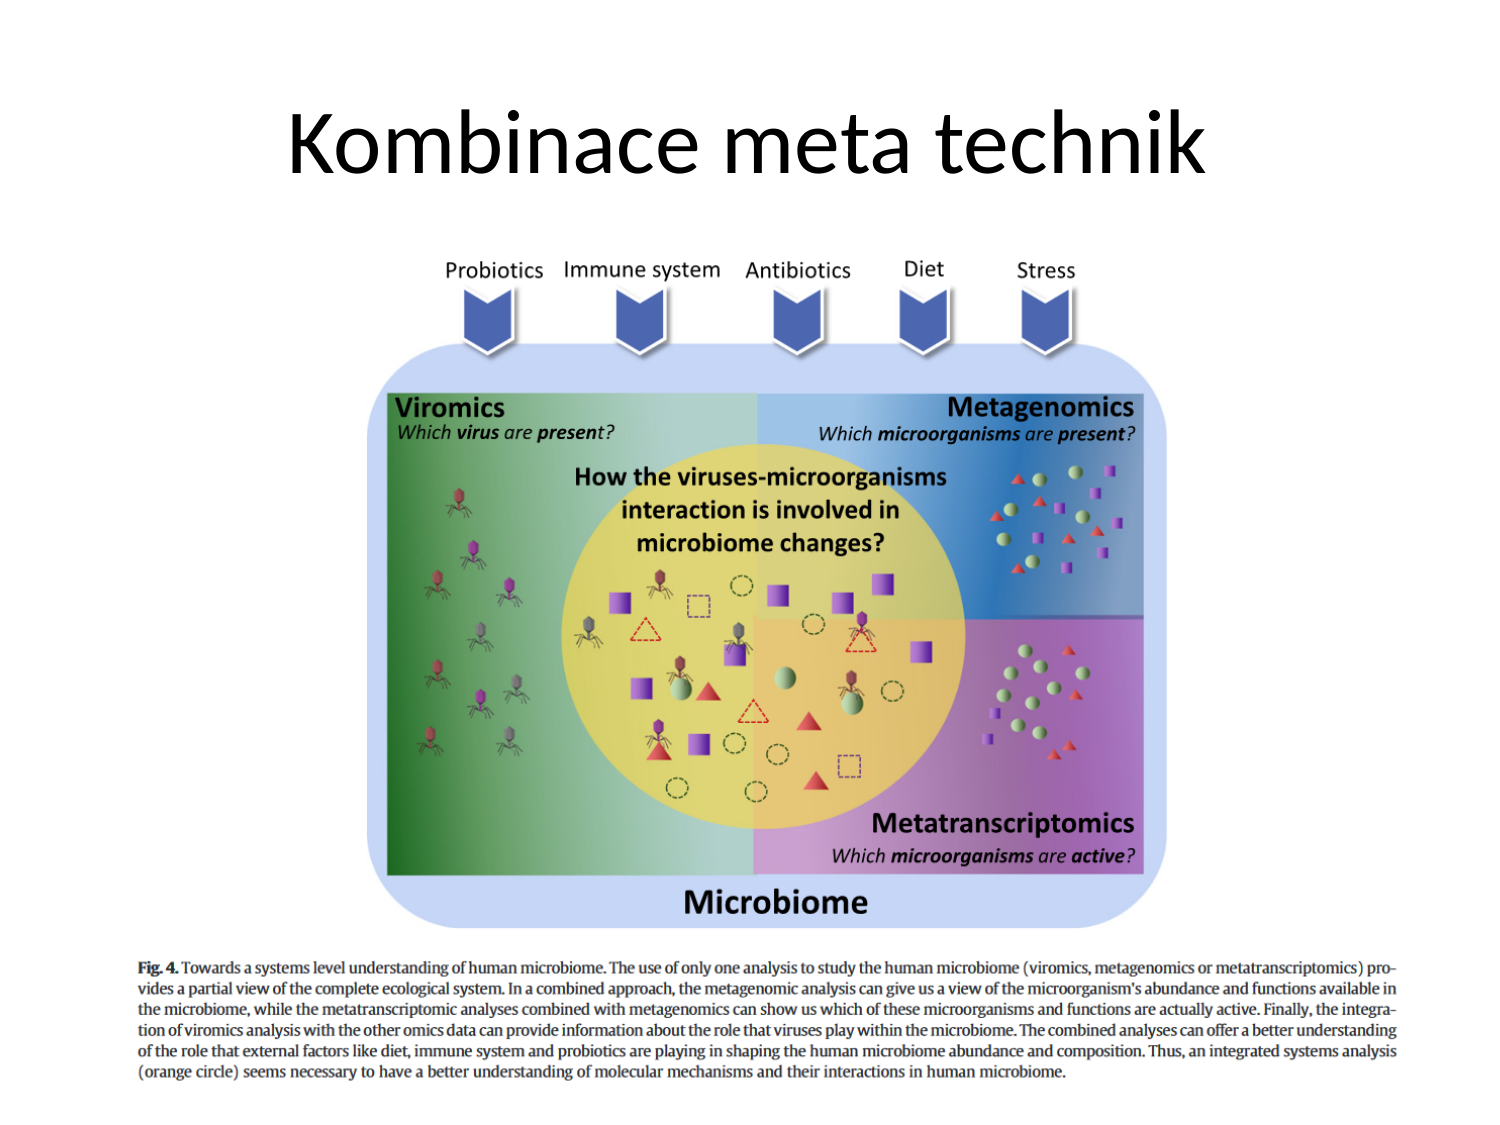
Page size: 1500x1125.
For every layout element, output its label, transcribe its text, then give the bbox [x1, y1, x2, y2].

text_box Kombinace meta technik [73, 42, 1424, 231]
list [76, 241, 1436, 1107]
